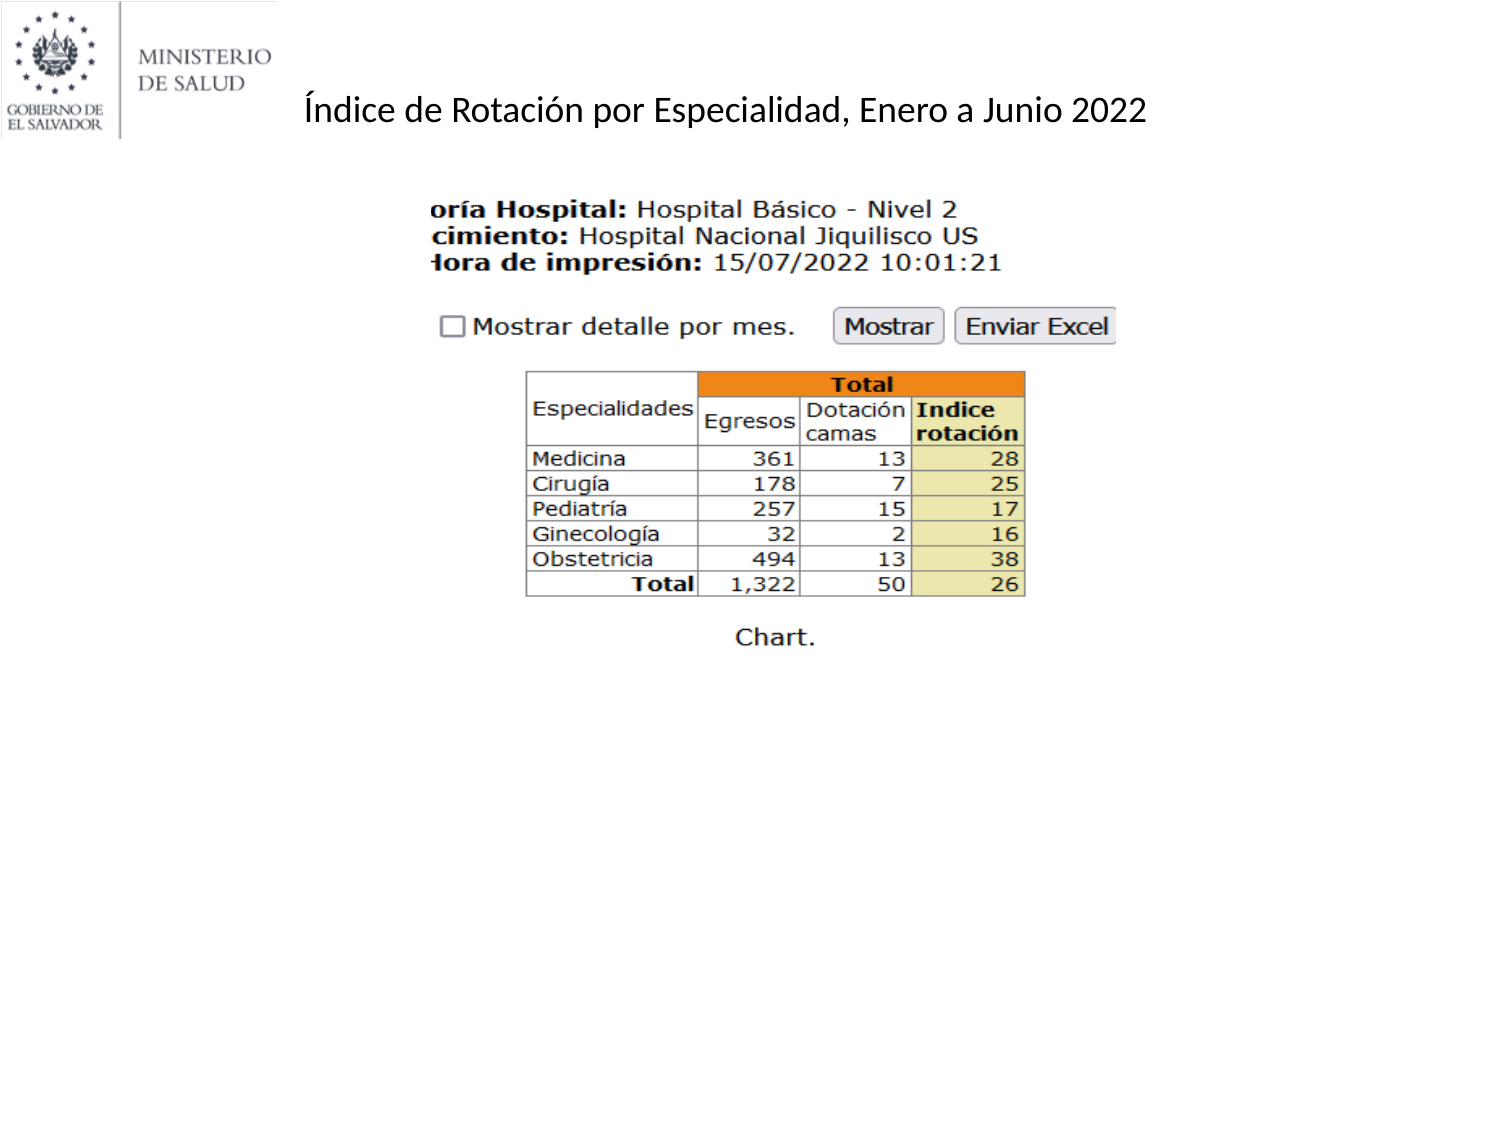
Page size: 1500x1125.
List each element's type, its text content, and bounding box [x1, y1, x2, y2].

text_box Índice de Rotación por Especialidad, Enero a Junio 2022 [289, 78, 1317, 138]
picture [0, 0, 276, 139]
picture [430, 196, 1117, 681]
